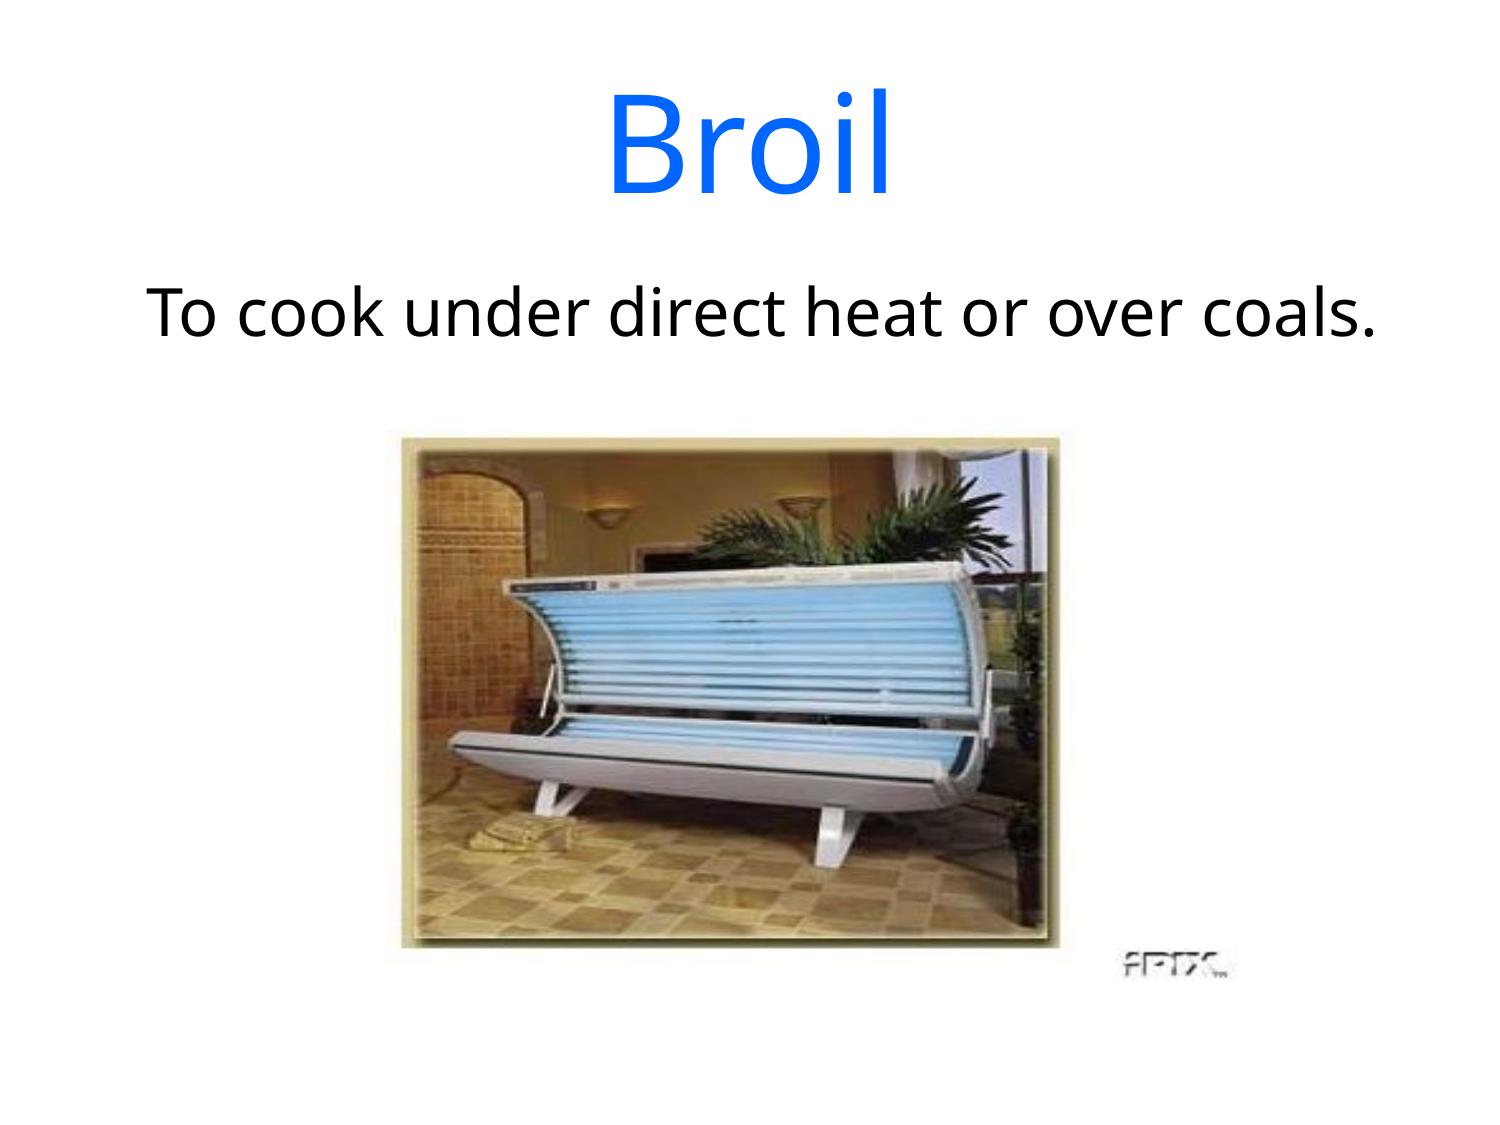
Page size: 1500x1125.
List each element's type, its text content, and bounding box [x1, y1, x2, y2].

list To cook under direct heat or over coals. [75, 262, 1425, 1005]
picture [224, 399, 1238, 988]
title Broil [75, 45, 1425, 233]
